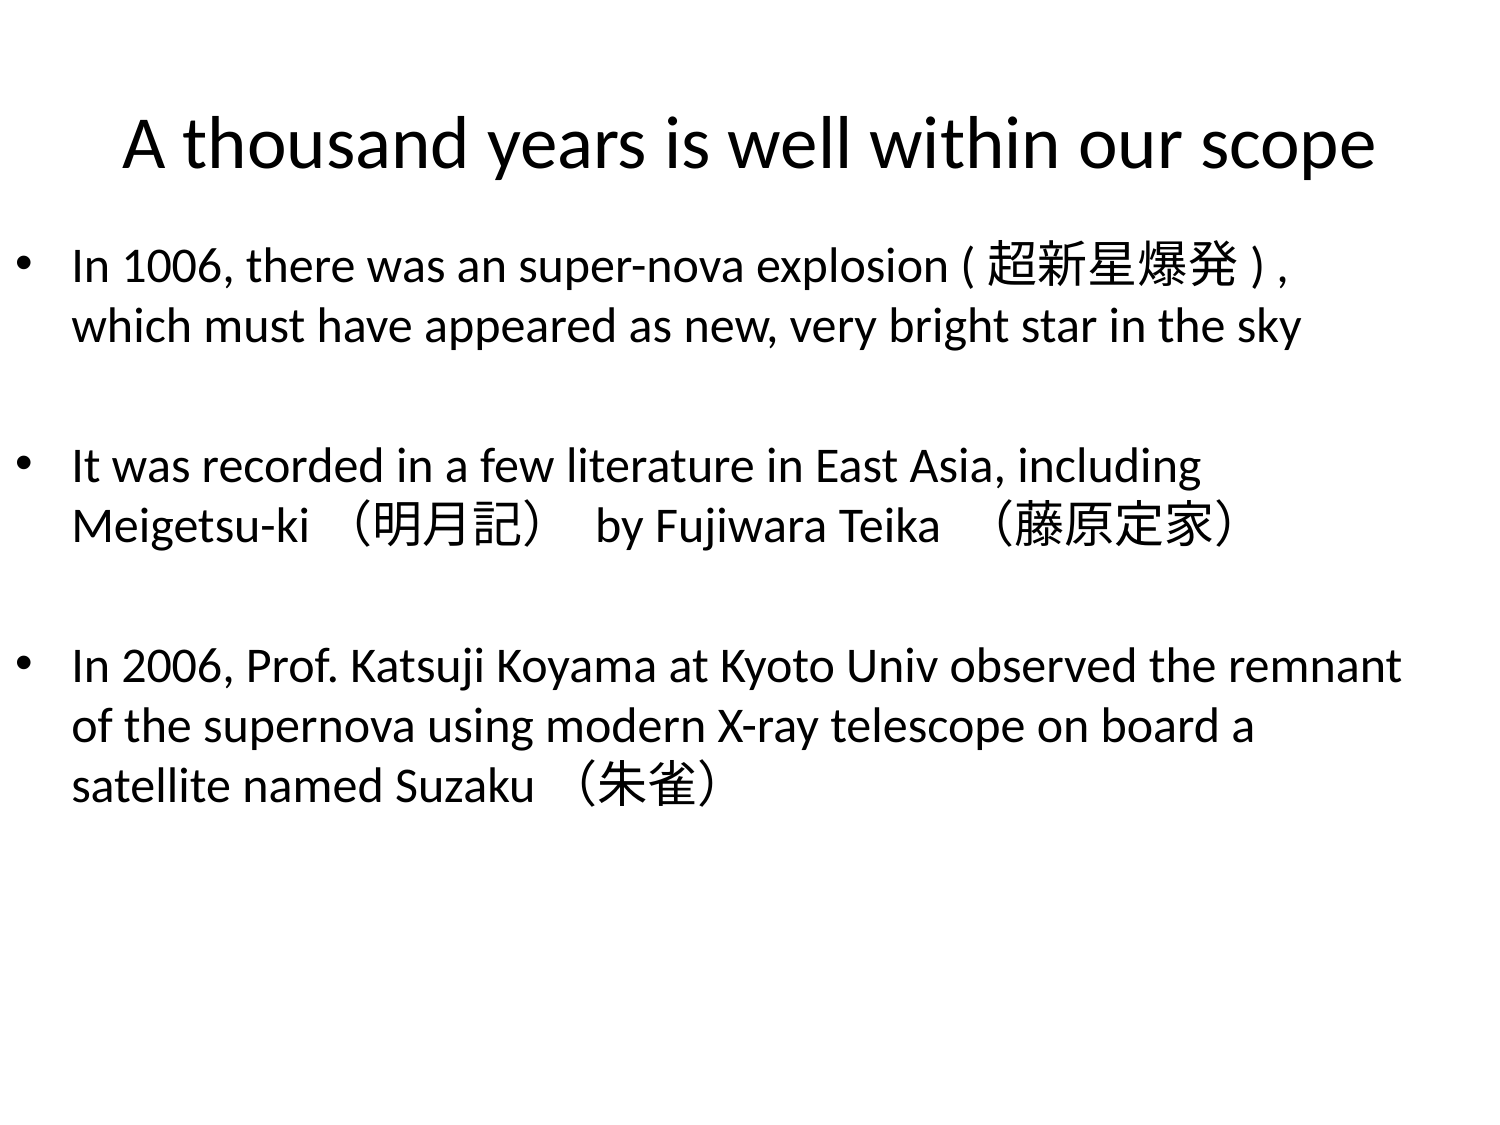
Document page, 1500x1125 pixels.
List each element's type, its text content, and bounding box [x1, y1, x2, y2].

list In 1006, there was an super-nova explosion (超新星爆発) , which must have appeared as new, very bright star in the sky It was recorded in a few literature in East Asia, including Meigetsu-ki（明月記） by Fujiwara Teika （藤原定家） In 2006, Prof. Katsuji Koyama at Kyoto Univ observed the remnant of the supernova using modern X-ray telescope on board a satellite named Suzaku（朱雀） [0, 224, 1425, 968]
title A thousand years is well within our scope [75, 45, 1425, 224]
